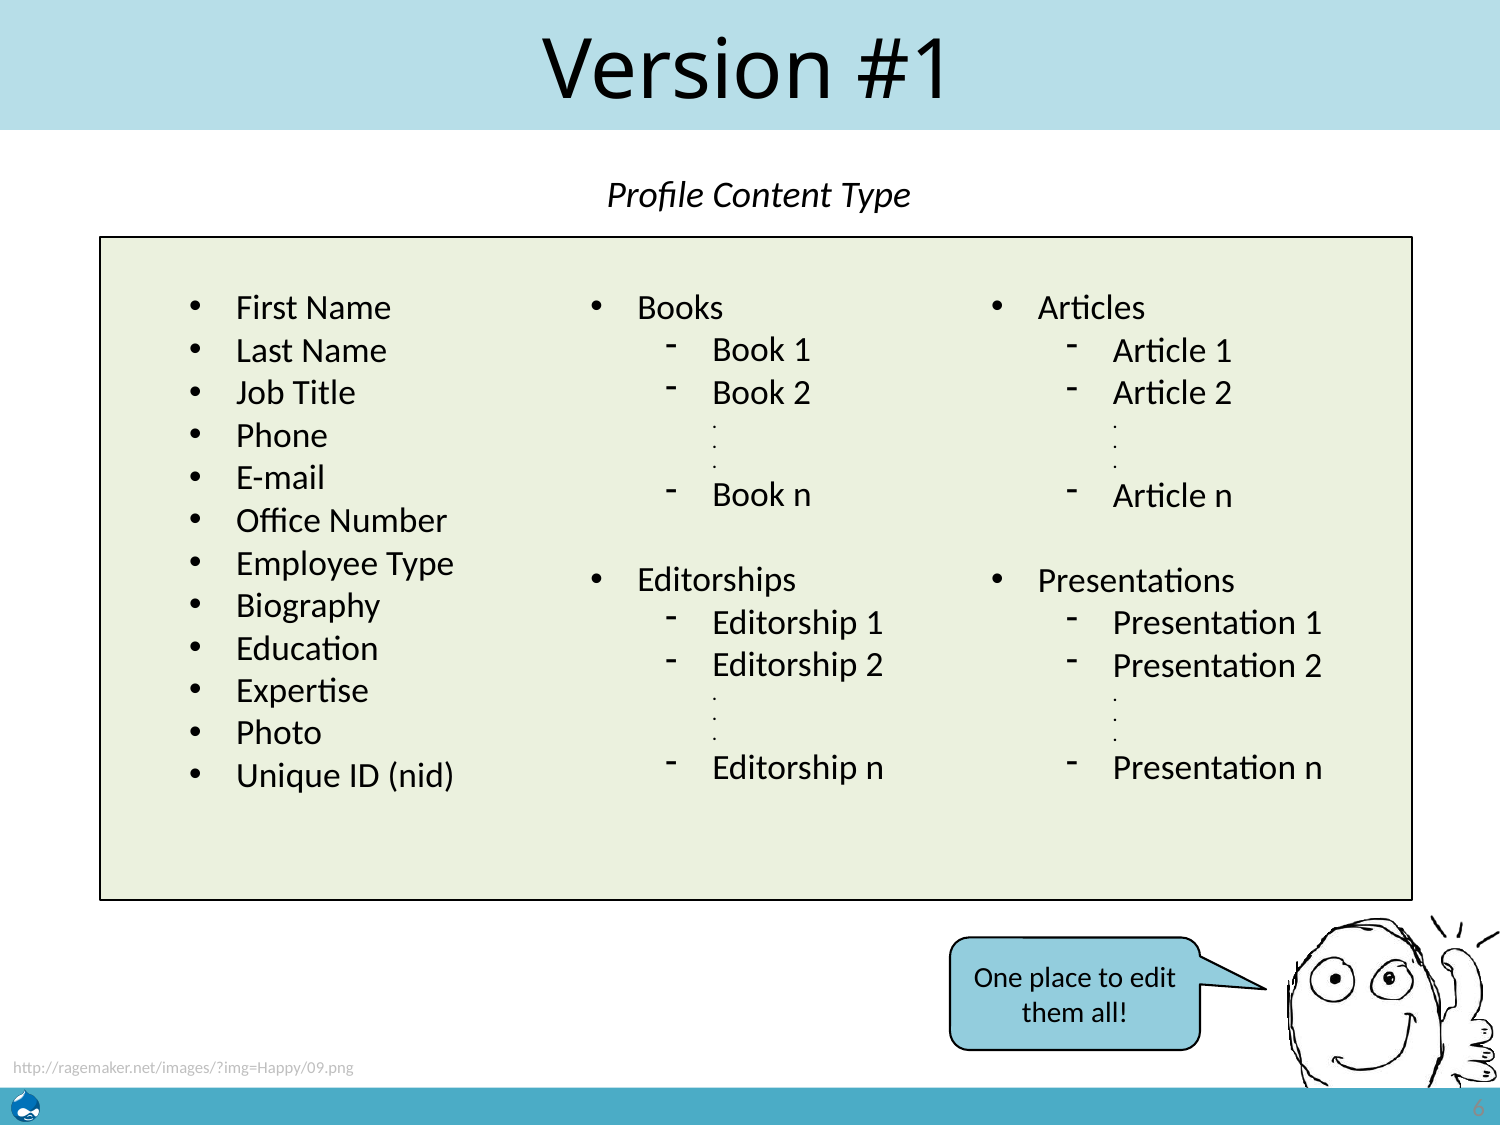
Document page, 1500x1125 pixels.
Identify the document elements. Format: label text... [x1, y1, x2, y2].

text_box http://ragemaker.net/images/?img=Happy/09.png [0, 1049, 411, 1084]
picture [1287, 914, 1500, 1088]
text_box Profile Content Type [591, 162, 927, 223]
picture [11, 1088, 41, 1122]
text_box One place to edit them all! [947, 935, 1269, 1053]
slide_number 6 [39, 1087, 1500, 1125]
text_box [99, 237, 1413, 901]
slide_number 6 [0, 1087, 12, 1125]
title Version #1 [0, 0, 1500, 130]
